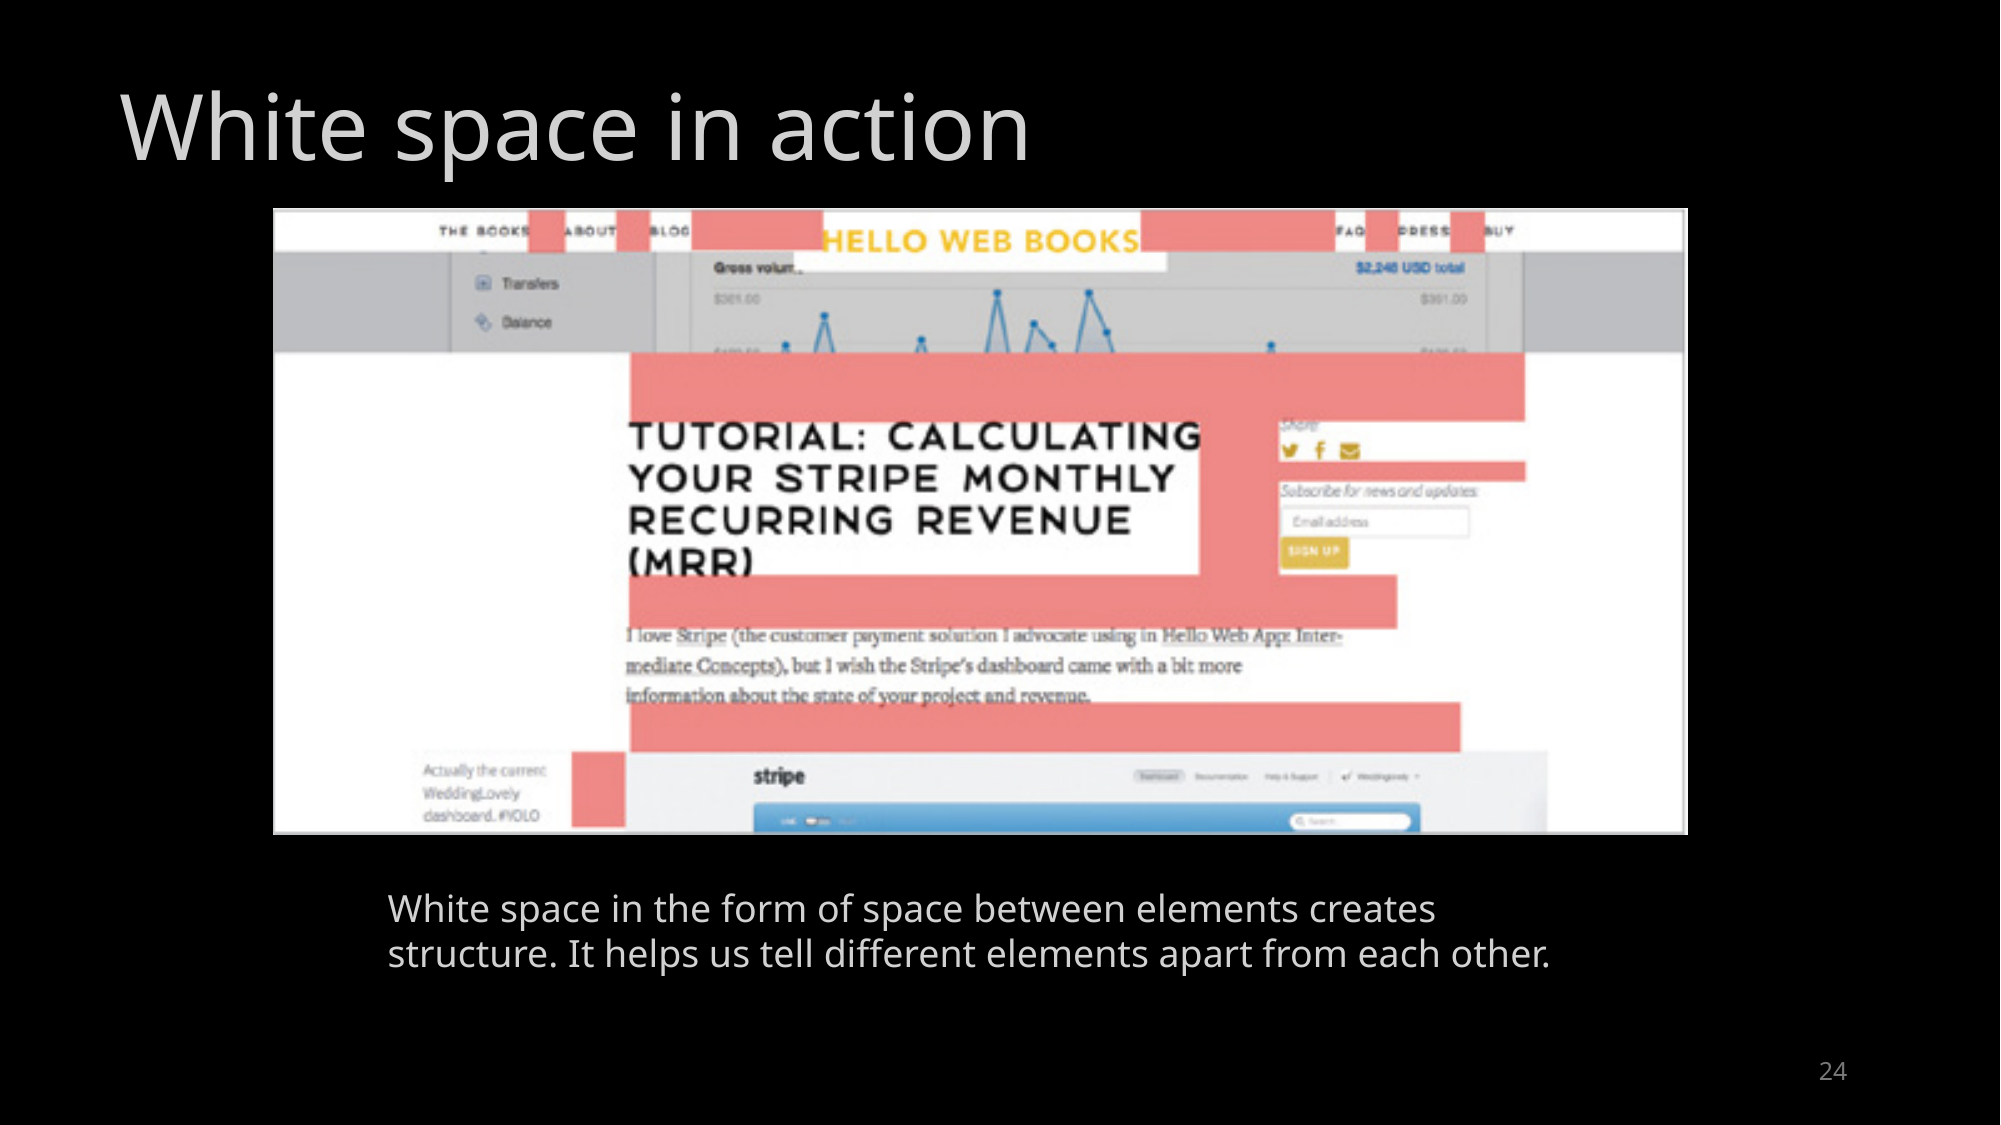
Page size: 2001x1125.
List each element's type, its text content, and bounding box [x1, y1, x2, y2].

picture [272, 207, 1689, 835]
title White space in action [104, 22, 1830, 240]
text_box White space in the form of space between elements creates structure. It helps us tell different elements apart from each other. [372, 877, 1628, 983]
slide_number 24 [1412, 1042, 1863, 1103]
